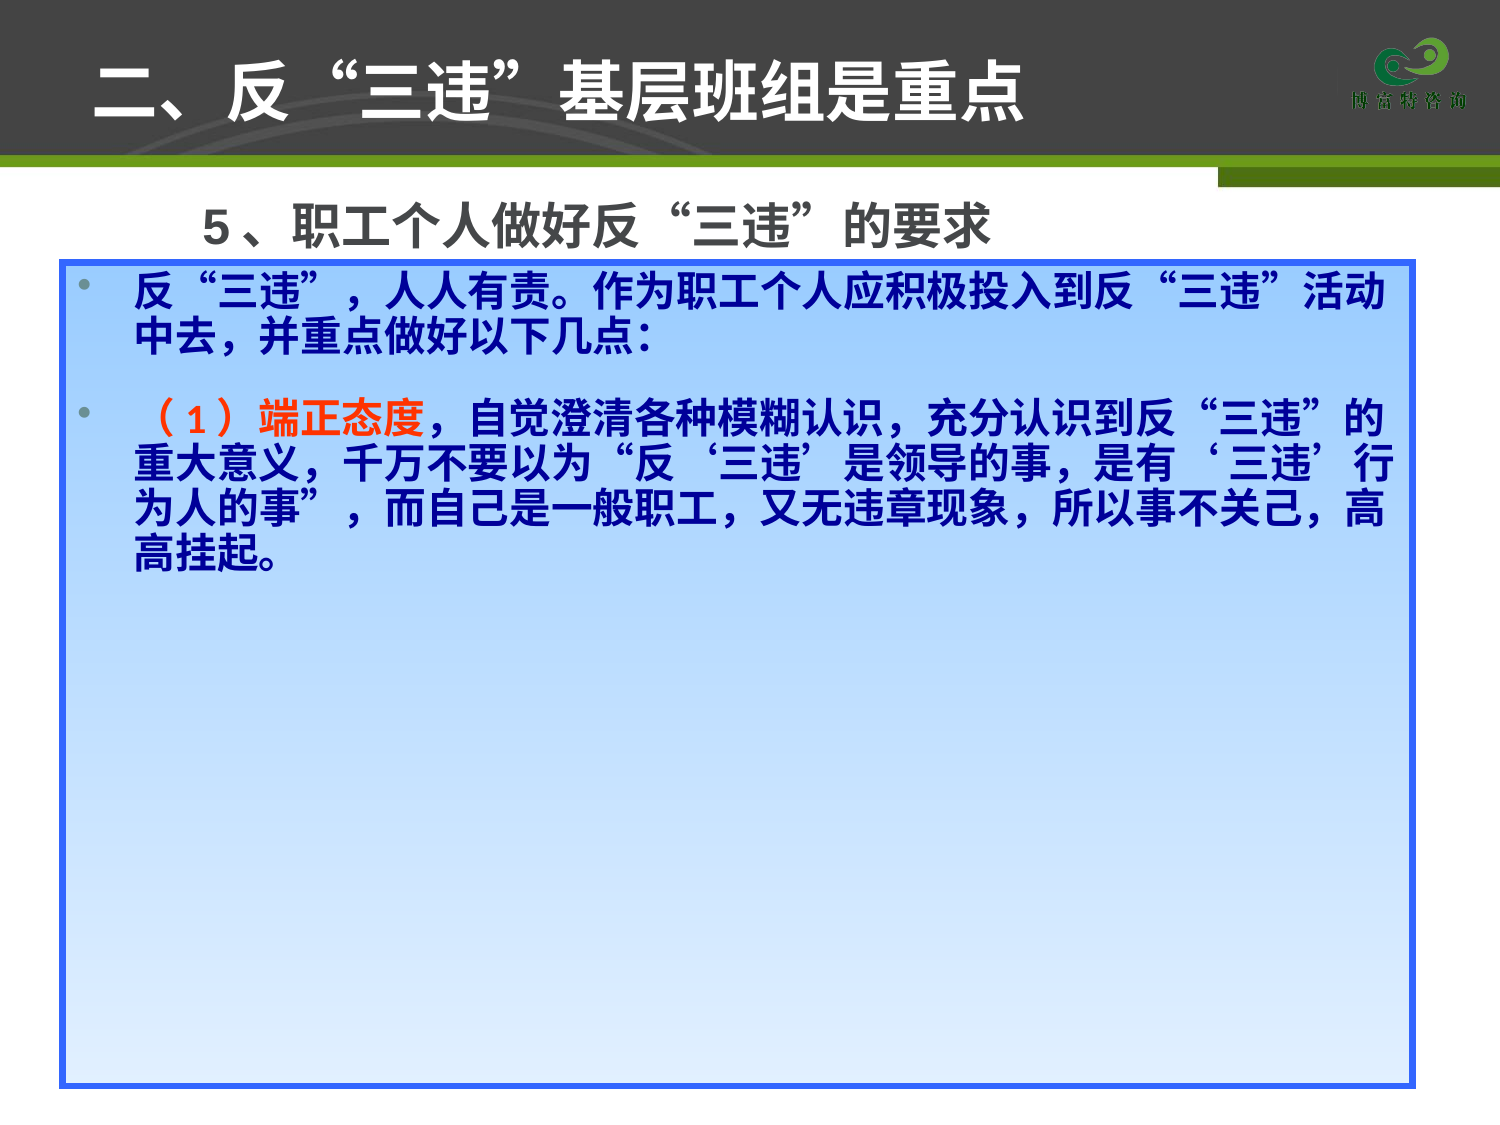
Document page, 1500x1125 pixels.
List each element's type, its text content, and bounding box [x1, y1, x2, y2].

slide_number [1074, 1024, 1425, 1103]
text_box 5、职工个人做好反“三违”的要求 [187, 187, 1038, 263]
list 反“三违”，人人有责。作为职工个人应积极投入到反“三违”活动中去，并重点做好以下几点： （1）端正态度，自觉澄清各种模糊认识，充分认识到反“三违”的重大意义，千万不要以为“反‘三违’是领导的事，是有‘ 三违’行为人的事”，而自己是一般职工，又无违章现象，所以事不关己，高高挂起。 [62, 262, 1413, 1086]
picture [0, 0, 1500, 1125]
title 二、反“三违”基层班组是重点 [76, 31, 1427, 150]
